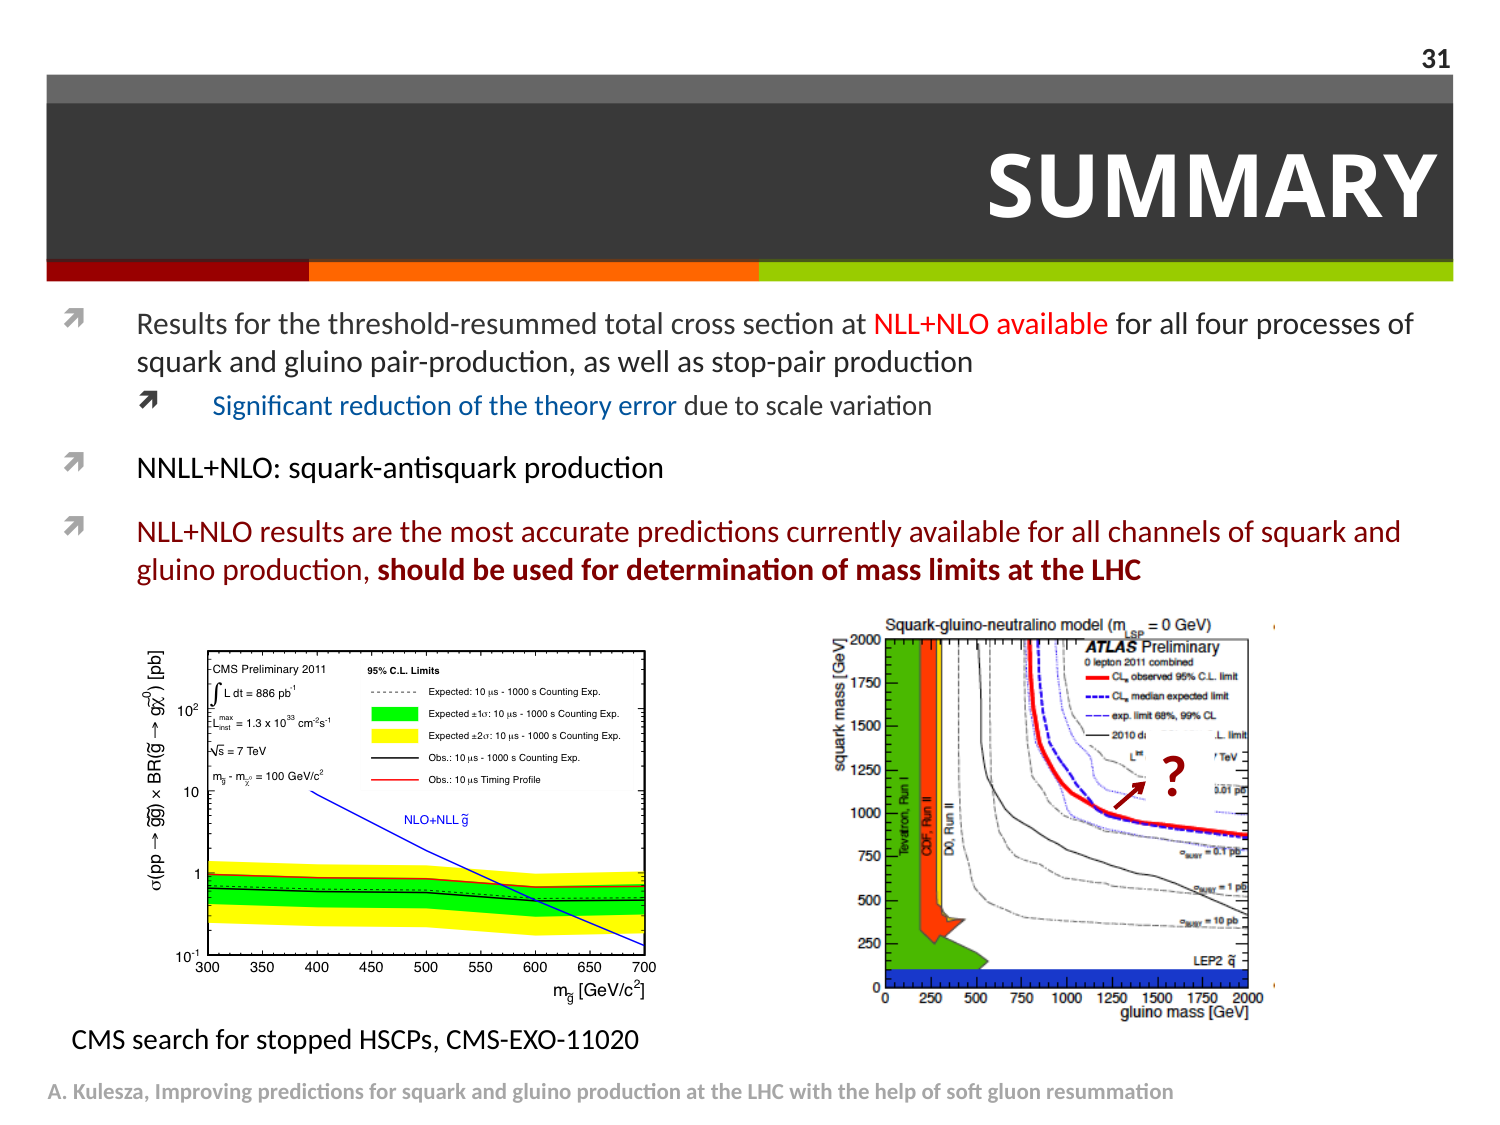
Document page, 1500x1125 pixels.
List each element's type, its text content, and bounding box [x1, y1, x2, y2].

text_box CMS search for stopped HSCPs, CMS-EXO-11020 [0, 1012, 845, 1063]
list Results for the threshold-resummed total cross section at NLL+NLO available for all four processes of squark and gluino pair-production, as well as stop-pair production Significant reduction of the theory error due to scale variation NNLL+NLO: squark-antisquark production NLL+NLO results are the most accurate predictions currently available for all channels of squark and gluino production, should be used for determination of mass limits at the LHC [46, 295, 1454, 595]
picture [106, 621, 673, 1006]
footer A. Kulesza, Improving predictions for squark and gluino production at the LHC with the help of soft gluon resummation [32, 1055, 1320, 1125]
picture [828, 593, 1276, 1042]
slide_number 31 [1362, 27, 1466, 87]
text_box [1114, 780, 1147, 809]
title Summary [46, 103, 1454, 263]
